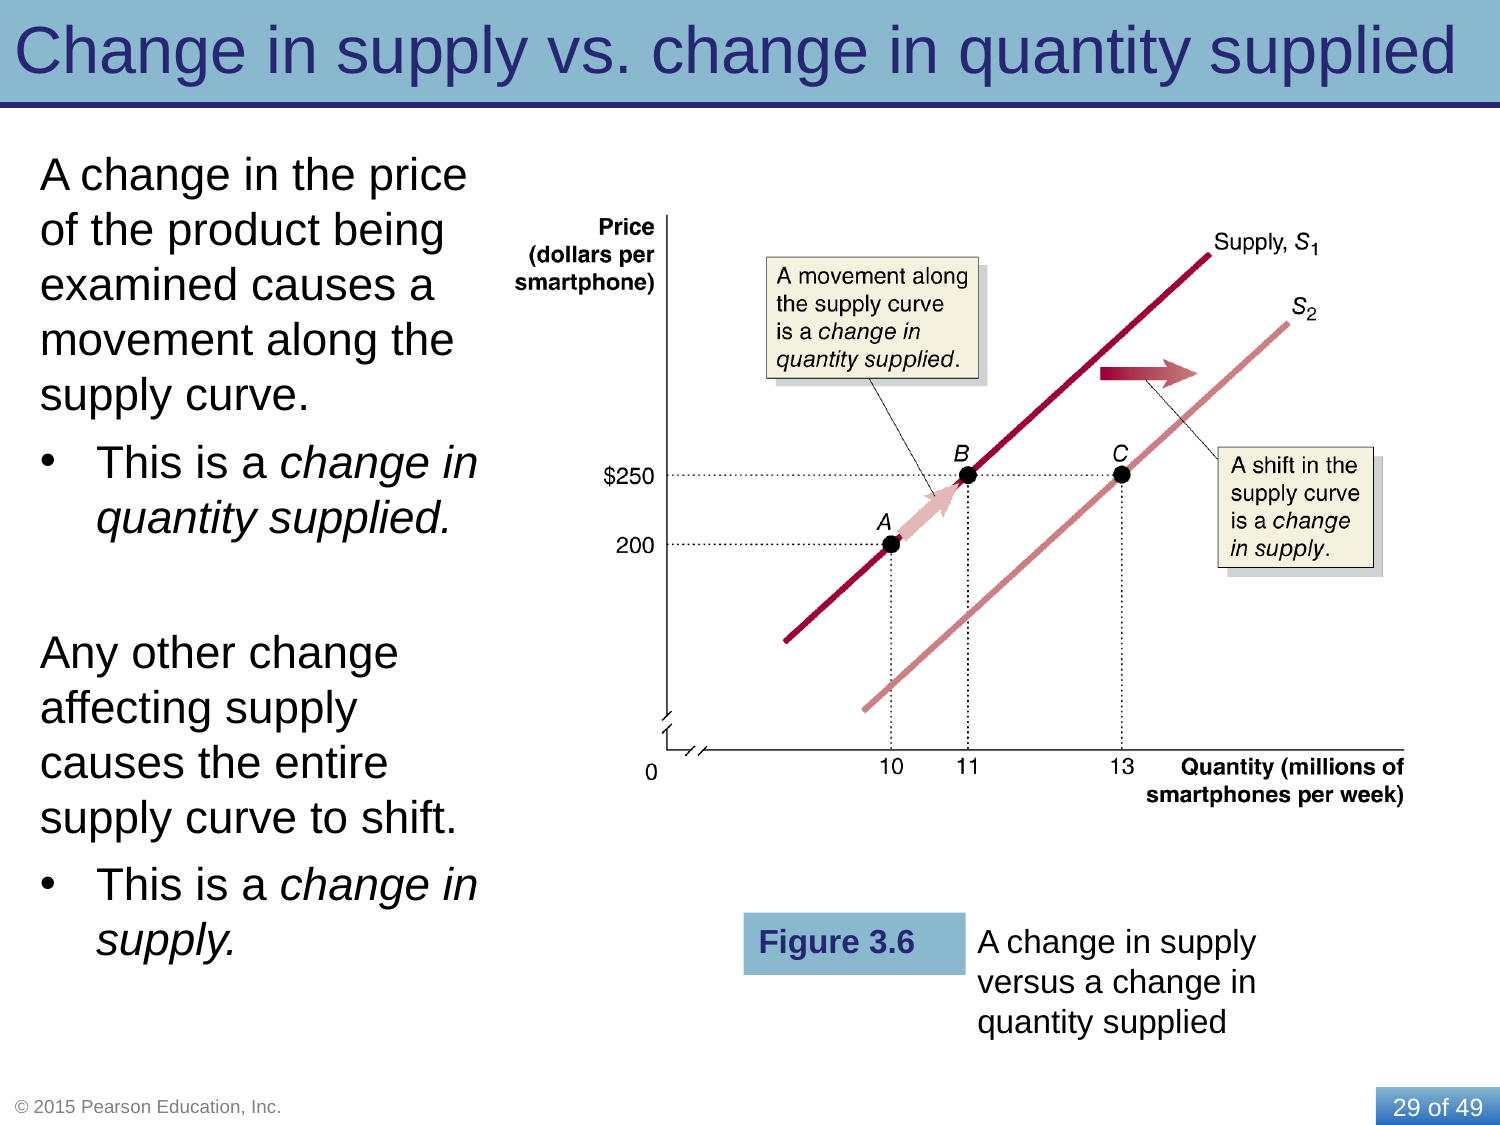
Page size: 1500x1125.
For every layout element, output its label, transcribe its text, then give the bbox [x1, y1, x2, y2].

picture [509, 203, 1426, 813]
list A change in the price of the product being examined causes a movement along the supply curve. This is a change in quantity supplied. Any other change affecting supply causes the entire supply curve to shift. This is a change in supply. [24, 137, 525, 1063]
title Change in supply vs. change in quantity supplied [0, 0, 1500, 105]
list A change in supply versus a change in quantity supplied [962, 912, 1339, 987]
list Figure 3.6 [743, 912, 966, 975]
